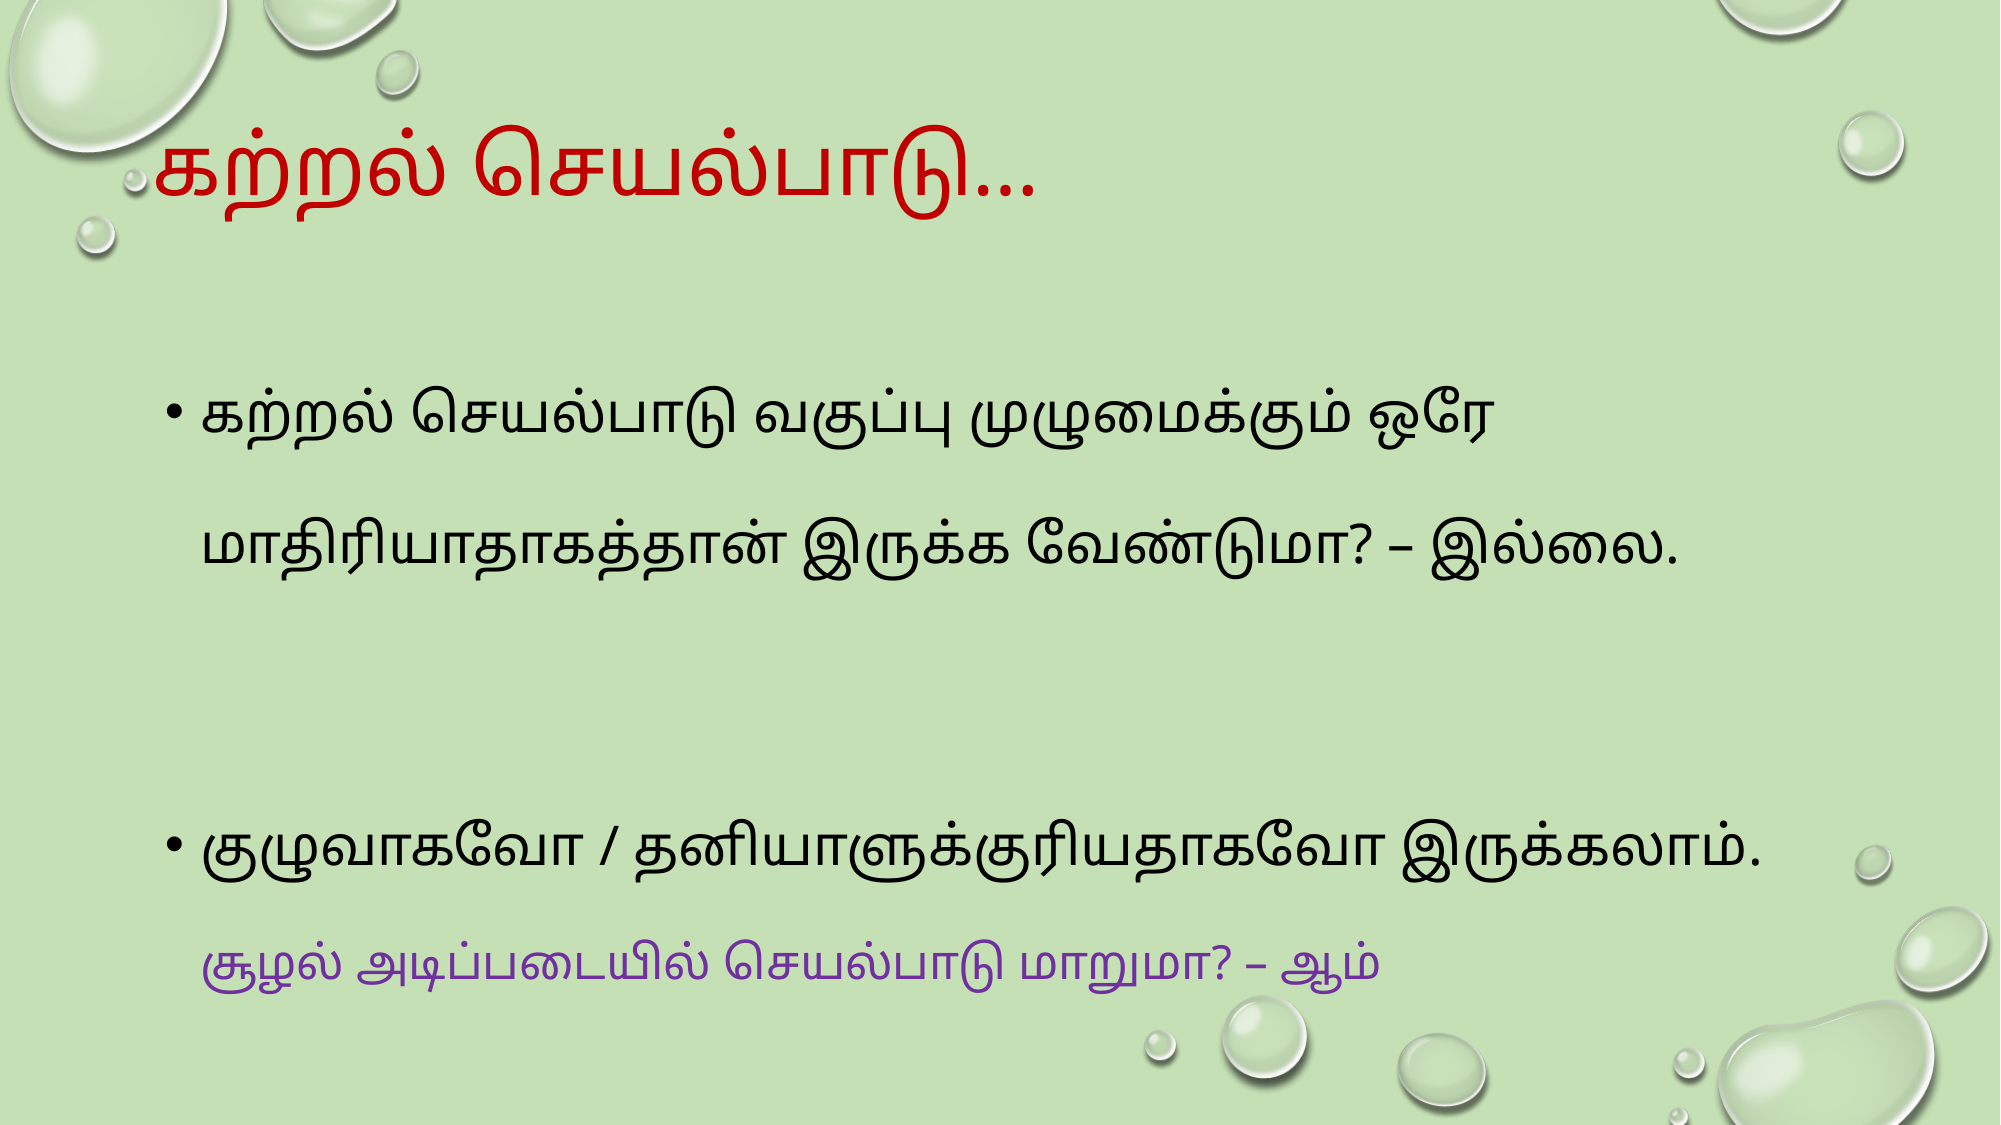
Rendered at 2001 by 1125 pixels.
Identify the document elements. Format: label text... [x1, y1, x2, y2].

title கற்றல் செயல்பாடு… [137, 59, 1863, 278]
picture [0, 0, 2000, 1125]
list கற்றல் செயல்பாடு வகுப்பு முழுமைக்கும் ஒரே மாதிரியாதாகத்தான் இருக்க வேண்டுமா? – இல்லை. குழுவாகவோ / தனியாளுக்குரியதாகவோ இருக்கலாம். சூழல் அடிப்படையில் செயல்பாடு மாறுமா? – ஆம் [149, 304, 1850, 1011]
